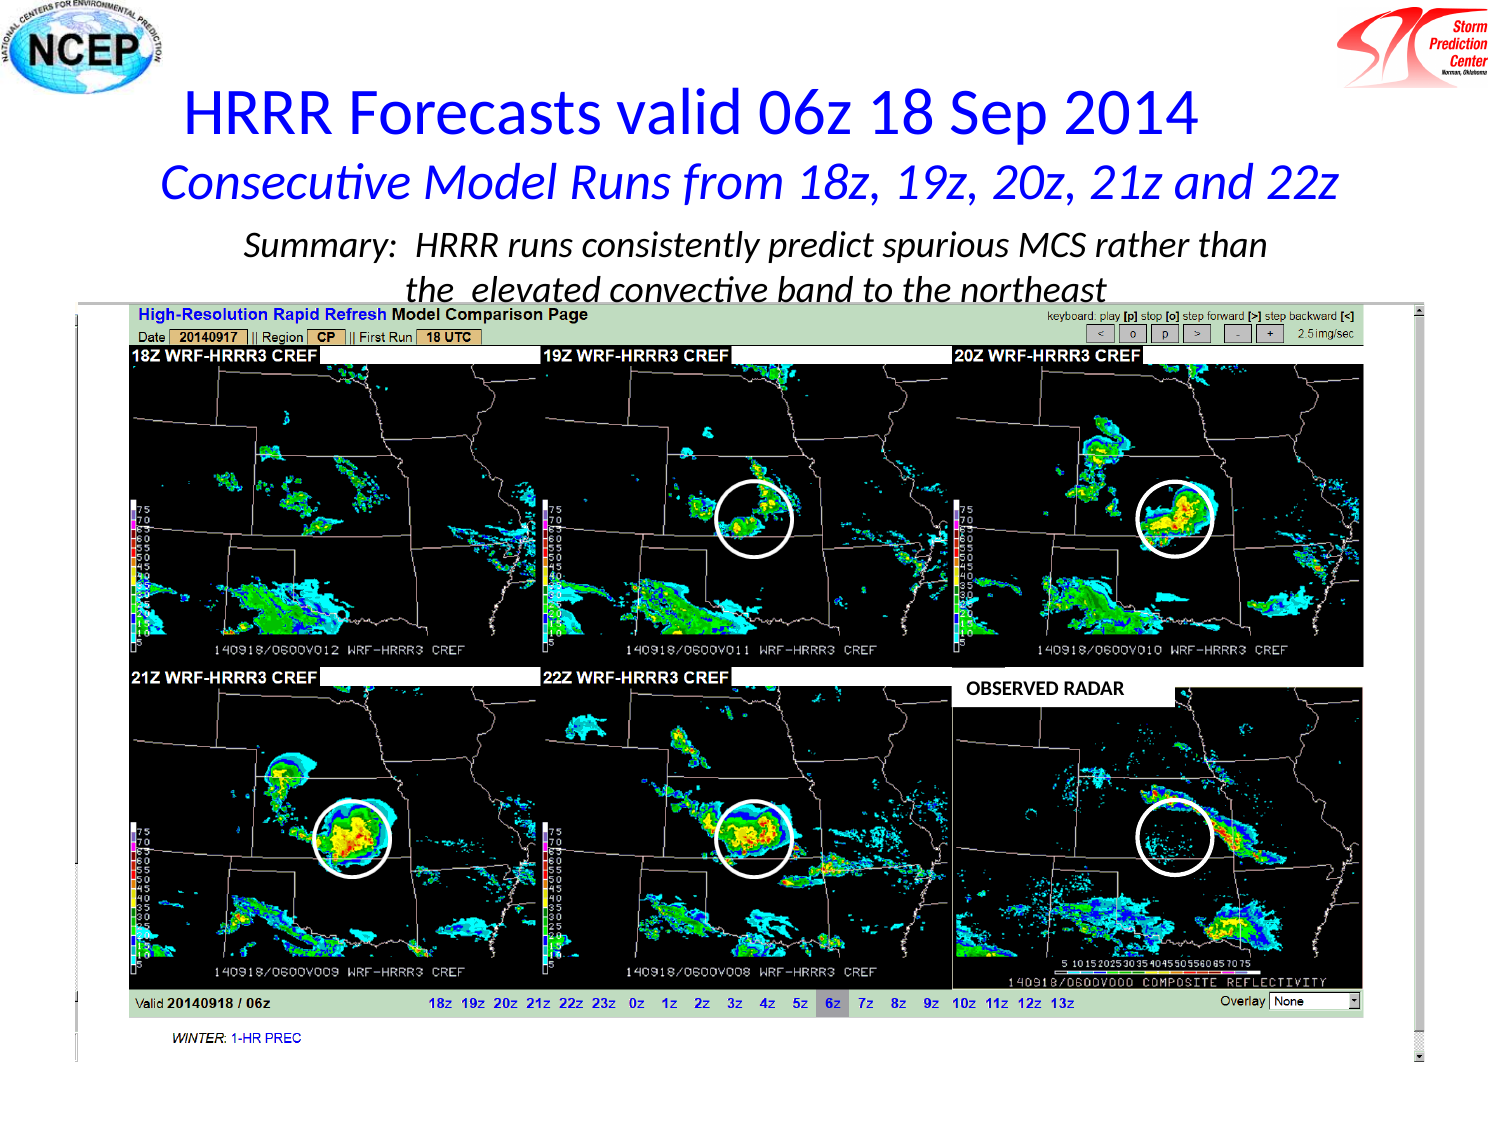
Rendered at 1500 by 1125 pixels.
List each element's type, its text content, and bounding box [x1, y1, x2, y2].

picture [312, 799, 392, 880]
picture [1336, 7, 1488, 88]
title HRRR Forecasts valid 06z 18 Sep 2014 Consecutive Model Runs from 18z, 19z, 20z, 21z and 22z [75, 45, 1425, 233]
text_box Summary: HRRR runs consistently predict spurious MCS rather than the elevated convective band to the northeast [199, 212, 1313, 300]
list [74, 302, 1425, 1063]
picture [714, 799, 794, 880]
picture [714, 479, 794, 559]
picture [0, 0, 163, 95]
